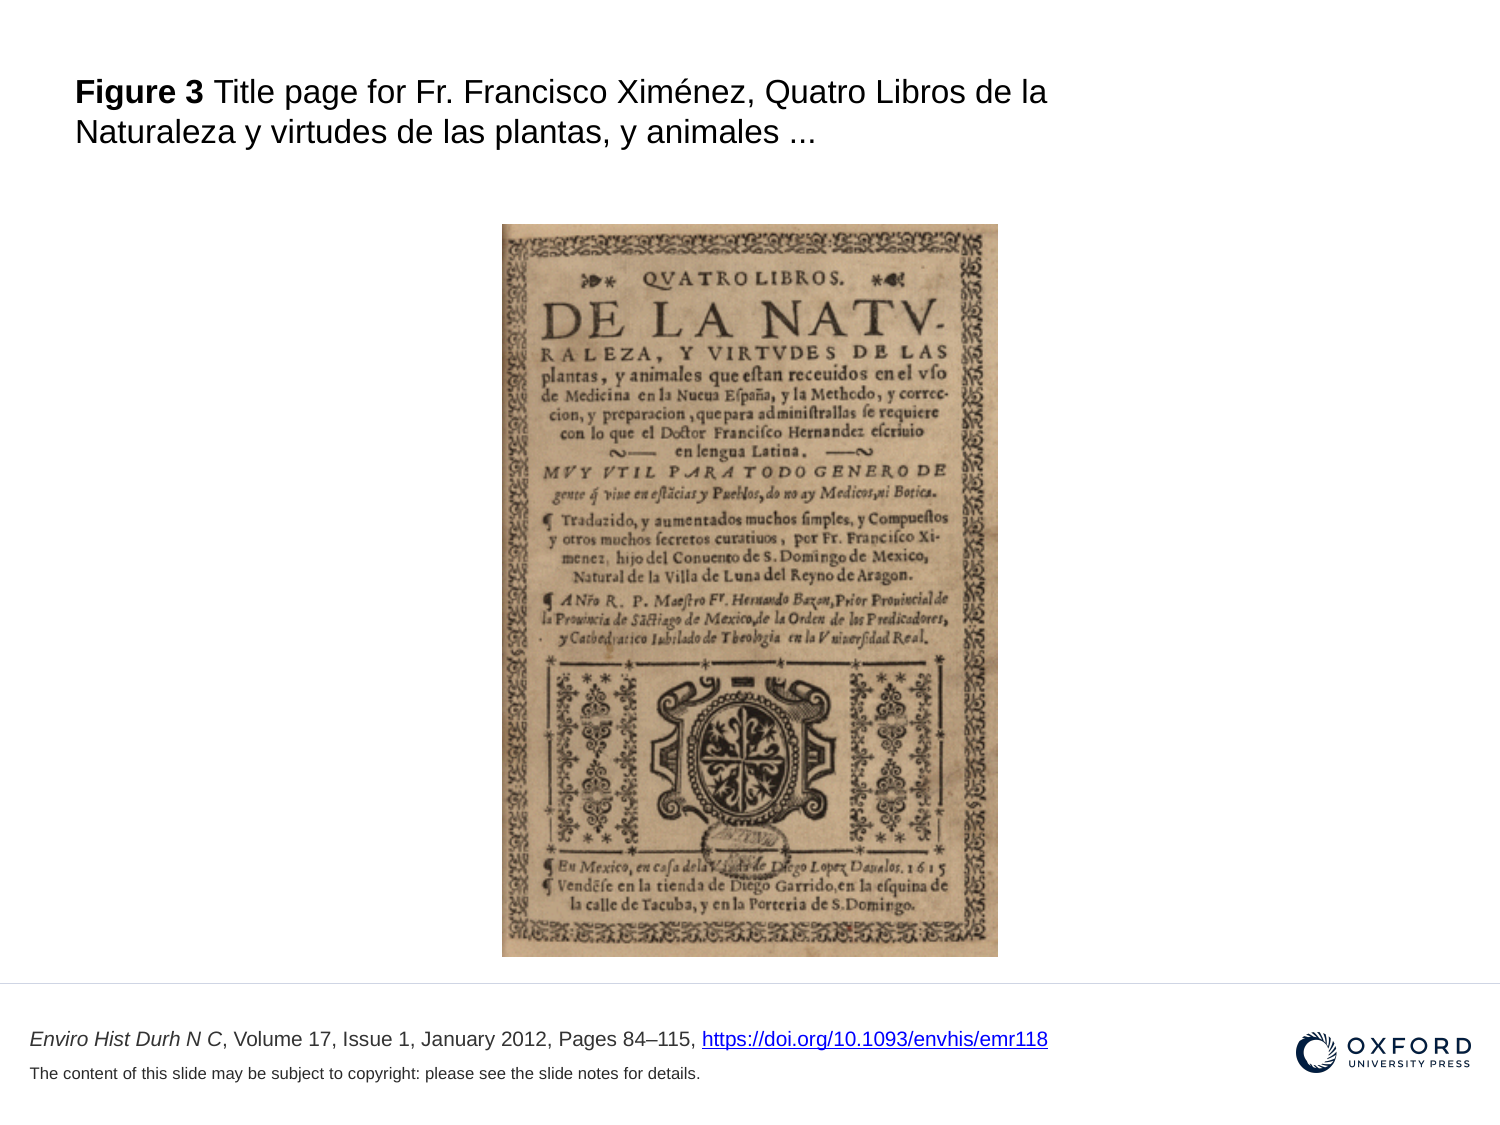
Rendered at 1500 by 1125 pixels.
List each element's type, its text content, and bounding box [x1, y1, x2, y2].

picture [501, 224, 998, 957]
picture [1296, 1032, 1471, 1073]
footer Enviro Hist Durh N C, Volume 17, Issue 1, January 2012, Pages 84–115, https://doi.org/10.1093/envhis/emr118 The content of this slide may be subject to copyright: please see the slide notes for details. [0, 983, 1260, 1125]
title Figure 3 Title page for Fr. Francisco Ximénez, Quatro Libros de la Naturaleza y virtudes de las plantas, y animales ... [75, 69, 1078, 171]
